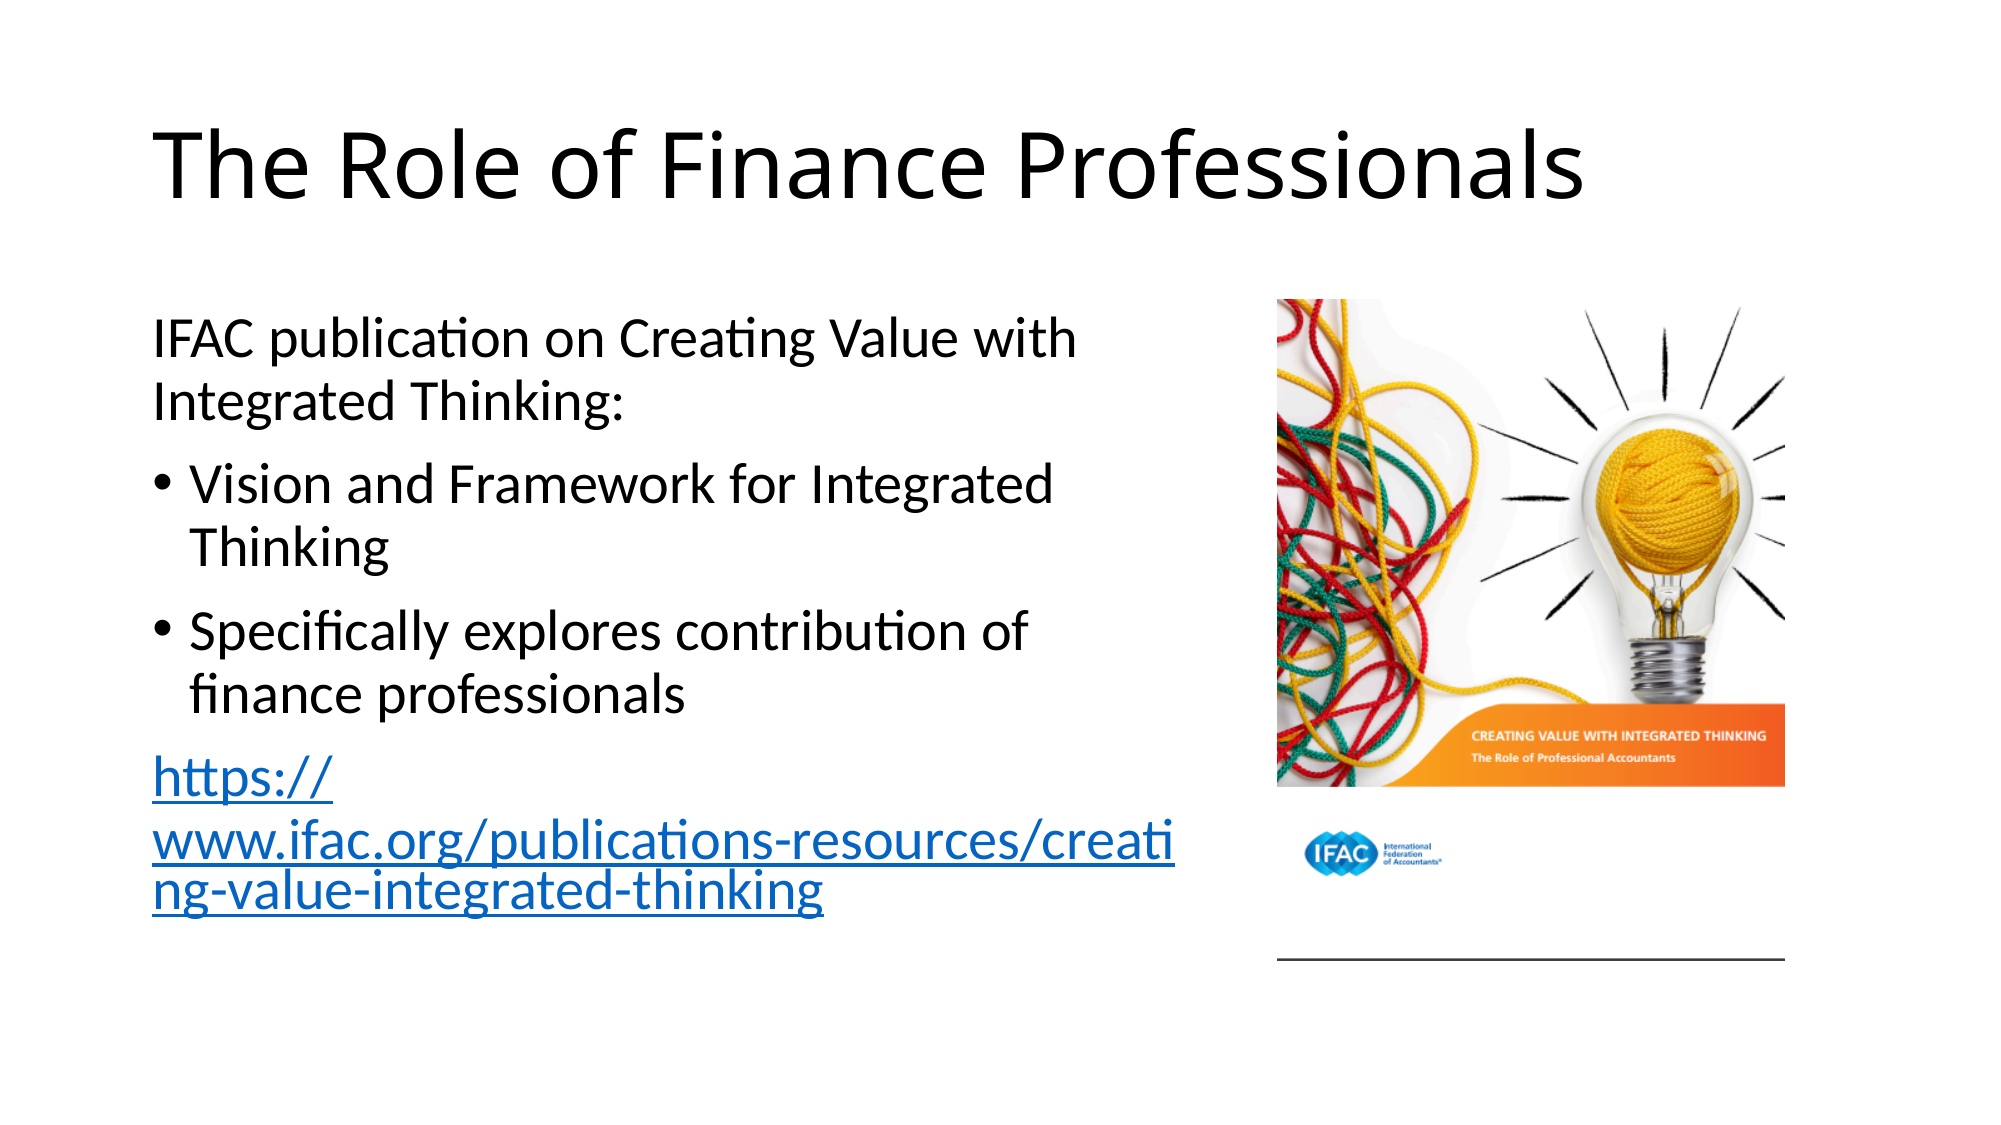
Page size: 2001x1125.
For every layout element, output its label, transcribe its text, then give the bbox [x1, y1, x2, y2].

list IFAC publication on Creating Value with Integrated Thinking: Vision and Framework for Integrated Thinking Specifically explores contribution of finance professionals https://www.ifac.org/publications-resources/creating-value-integrated-thinking [137, 299, 1209, 1014]
title The Role of Finance Professionals [137, 59, 1863, 278]
picture [1277, 299, 1785, 961]
